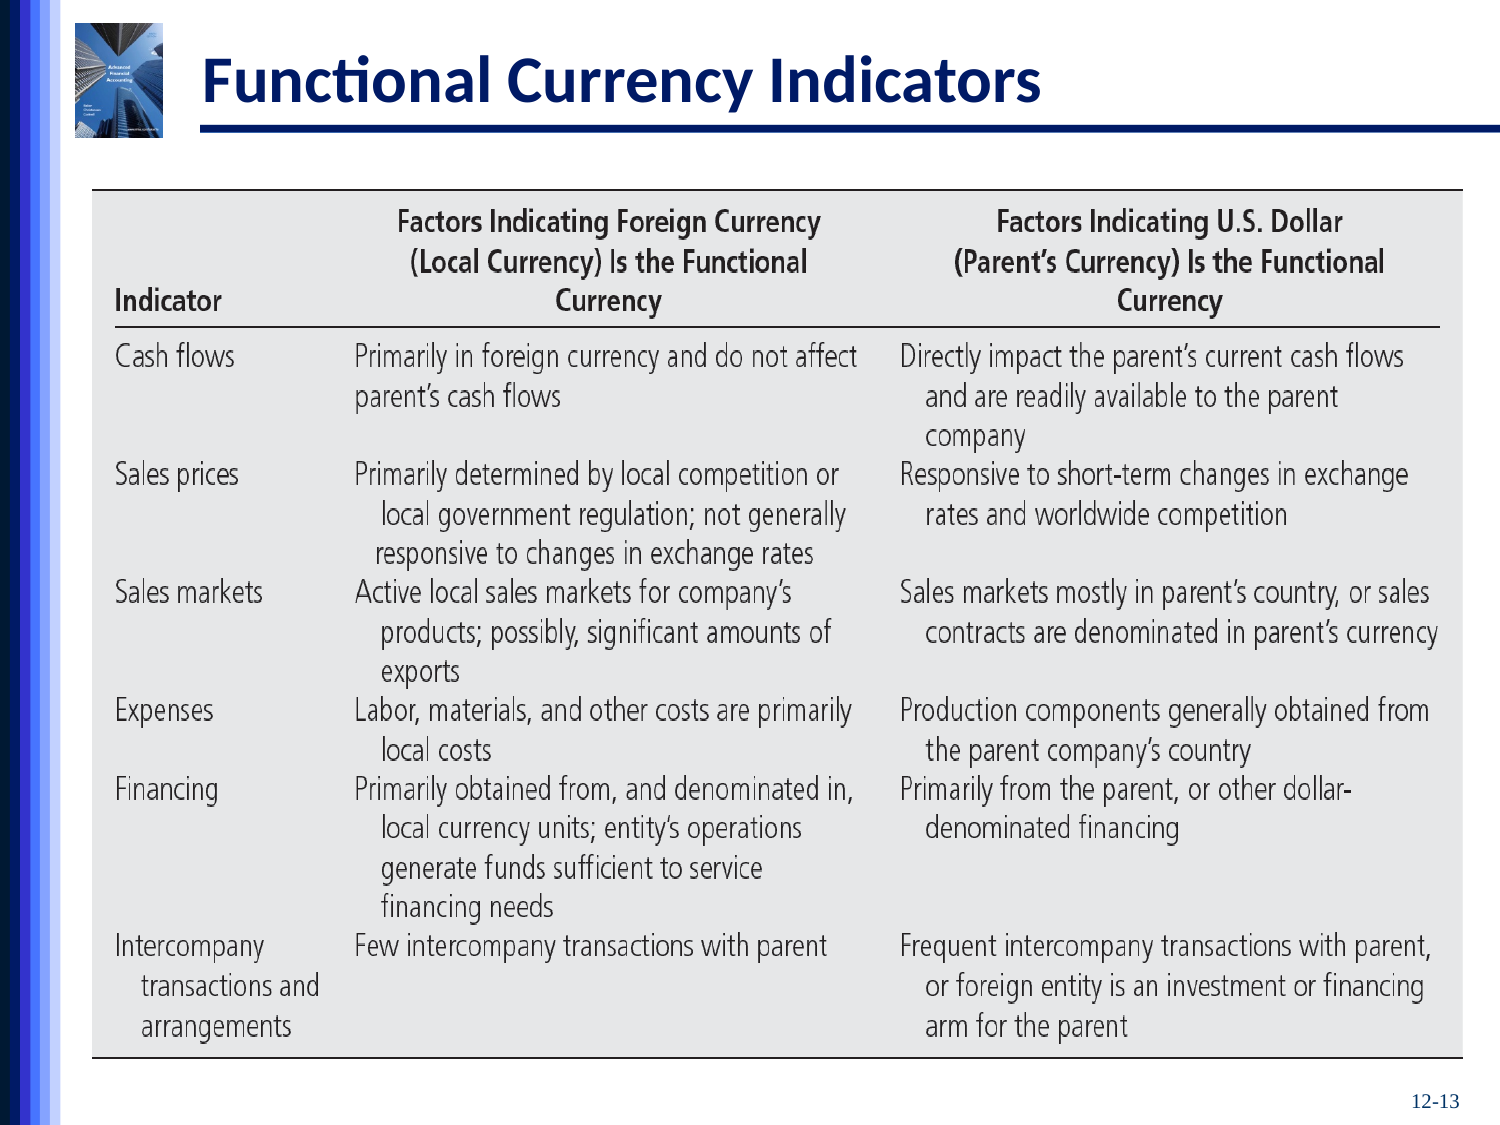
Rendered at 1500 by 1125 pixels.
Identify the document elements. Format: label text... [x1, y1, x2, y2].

slide_number 12-13 [1114, 1062, 1476, 1121]
picture [87, 187, 1466, 1063]
picture [75, 23, 163, 138]
title Functional Currency Indicators [187, 24, 1500, 138]
